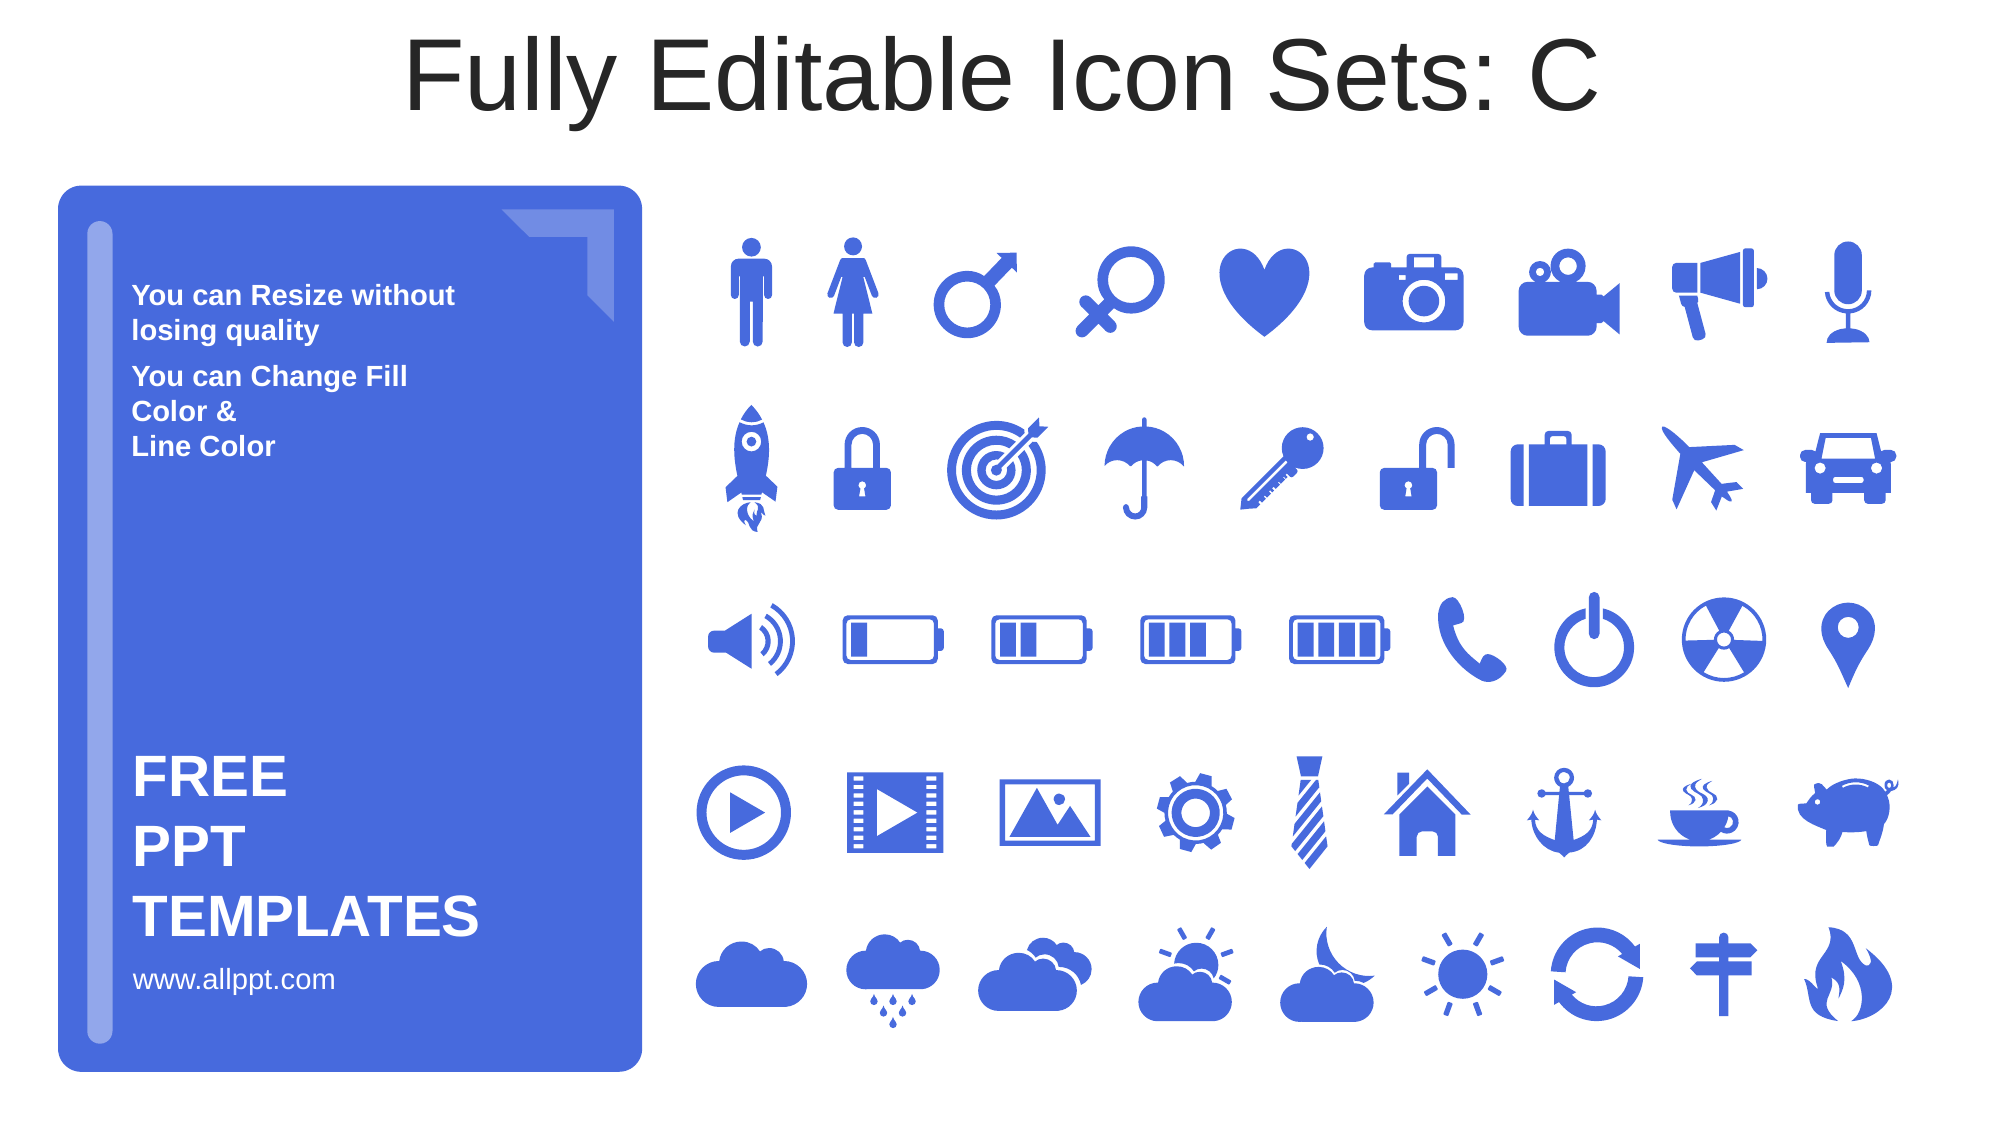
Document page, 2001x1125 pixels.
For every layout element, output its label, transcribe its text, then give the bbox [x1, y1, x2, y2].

text_box [1137, 941, 1233, 1023]
text_box [1823, 289, 1873, 344]
text_box [1833, 240, 1863, 306]
text_box [1288, 614, 1392, 666]
text_box [897, 1002, 908, 1018]
text_box [1290, 755, 1329, 871]
text_box [1074, 245, 1166, 339]
text_box [707, 611, 753, 671]
text_box [1155, 771, 1236, 854]
text_box [1796, 777, 1900, 848]
list Fully Editable Icon Sets: C [53, 20, 1952, 140]
text_box [1422, 984, 1439, 998]
text_box [946, 415, 1051, 521]
text_box [1471, 1000, 1484, 1018]
text_box [1549, 926, 1641, 974]
text_box [724, 403, 779, 534]
text_box [990, 614, 1094, 666]
text_box [841, 614, 945, 666]
text_box [1218, 247, 1311, 339]
text_box [826, 236, 880, 349]
text_box [1527, 429, 1589, 508]
text_box [1139, 614, 1243, 666]
text_box [1378, 425, 1456, 511]
text_box [846, 771, 944, 854]
text_box [977, 936, 1093, 1012]
text_box [1488, 955, 1506, 967]
text_box [1660, 425, 1747, 513]
text_box [1655, 777, 1744, 848]
text_box [1524, 766, 1604, 859]
text_box [999, 778, 1102, 847]
text_box [694, 940, 809, 1008]
text_box [1442, 1000, 1454, 1018]
text_box [1176, 926, 1188, 941]
text_box [1239, 426, 1325, 511]
text_box [763, 612, 784, 668]
text_box [1472, 931, 1485, 948]
text_box [1820, 601, 1876, 691]
text_box [1204, 926, 1217, 941]
text_box [1553, 590, 1636, 689]
text_box [1517, 247, 1621, 337]
text_box [1279, 923, 1378, 1023]
text_box [1680, 596, 1768, 683]
text_box [1440, 931, 1454, 948]
text_box [832, 425, 892, 511]
text_box [1420, 955, 1437, 967]
text_box [1436, 596, 1508, 683]
text_box [1591, 443, 1607, 508]
text_box [1798, 432, 1898, 505]
text_box [888, 1014, 898, 1030]
text_box [1381, 766, 1474, 857]
text_box [1486, 984, 1503, 998]
text_box [695, 764, 793, 861]
text_box [878, 1002, 889, 1018]
text_box [1802, 926, 1894, 1023]
text_box [1437, 948, 1489, 1000]
text_box [1509, 443, 1525, 508]
text_box [932, 251, 1019, 340]
text_box [1363, 252, 1465, 332]
text_box [1219, 947, 1235, 959]
text_box [1553, 975, 1645, 1023]
text_box [845, 933, 941, 1007]
text_box [1671, 247, 1769, 342]
text_box [757, 623, 772, 658]
text_box [1103, 416, 1186, 521]
text_box [768, 601, 796, 678]
text_box [729, 236, 774, 348]
text_box [1688, 931, 1759, 1018]
